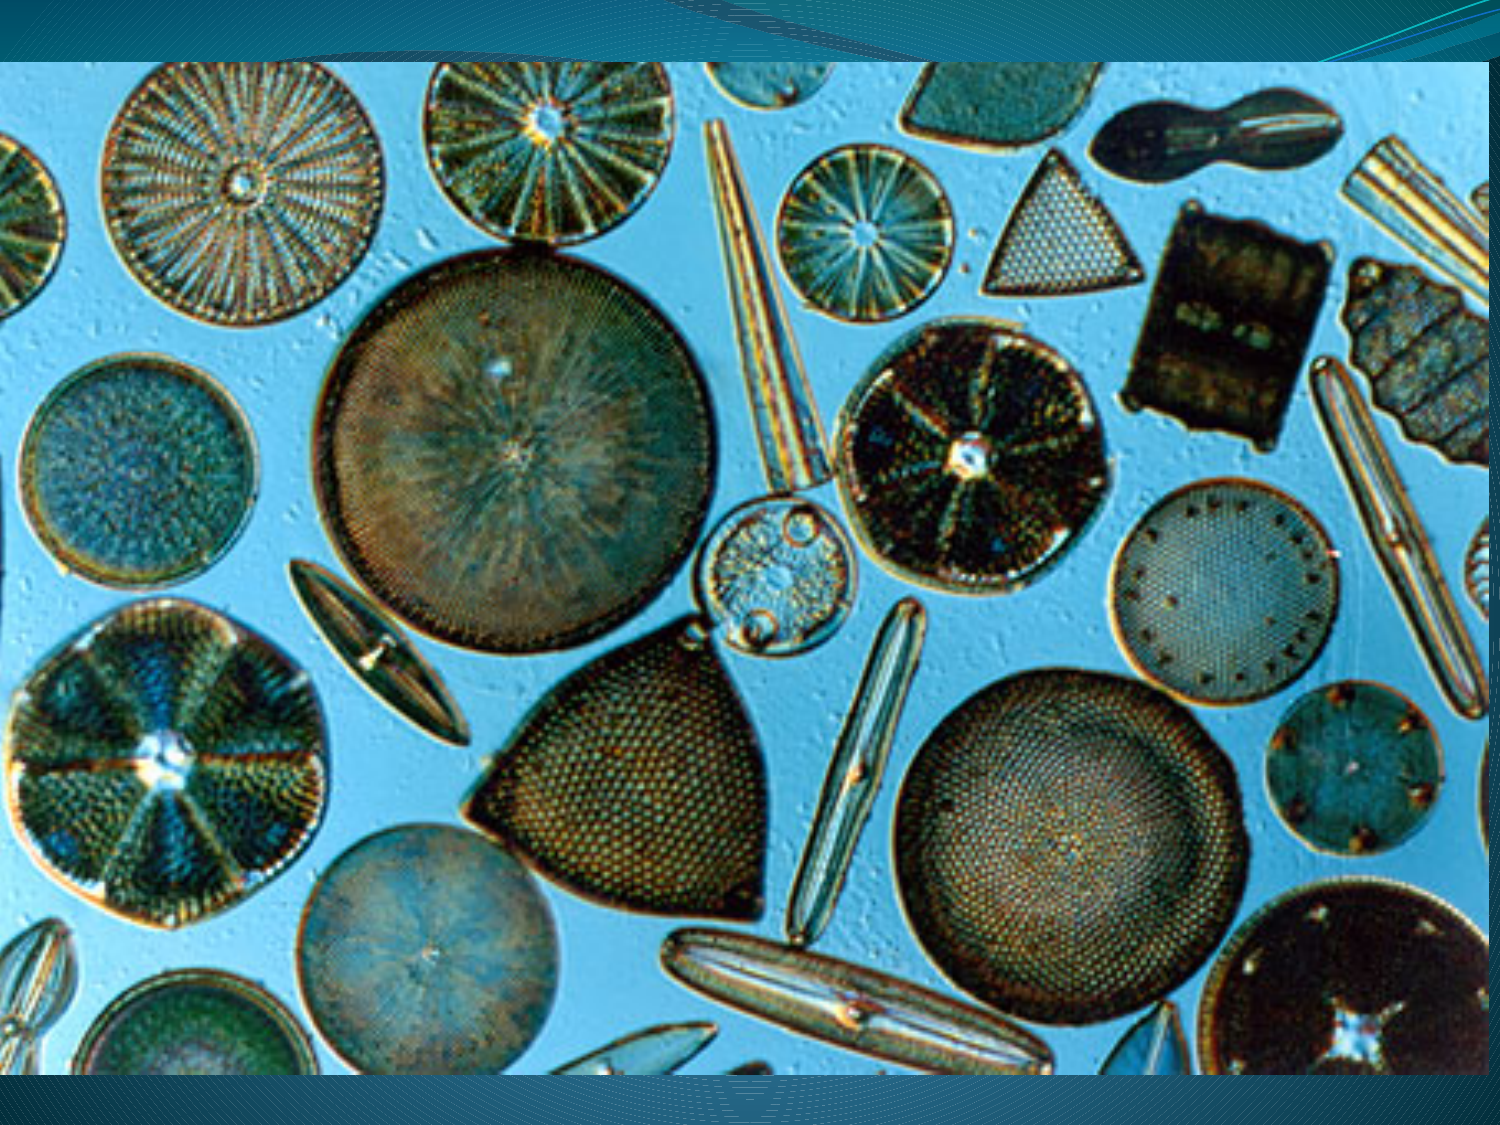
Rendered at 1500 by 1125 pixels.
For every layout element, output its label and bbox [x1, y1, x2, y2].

picture [0, 62, 1490, 1076]
